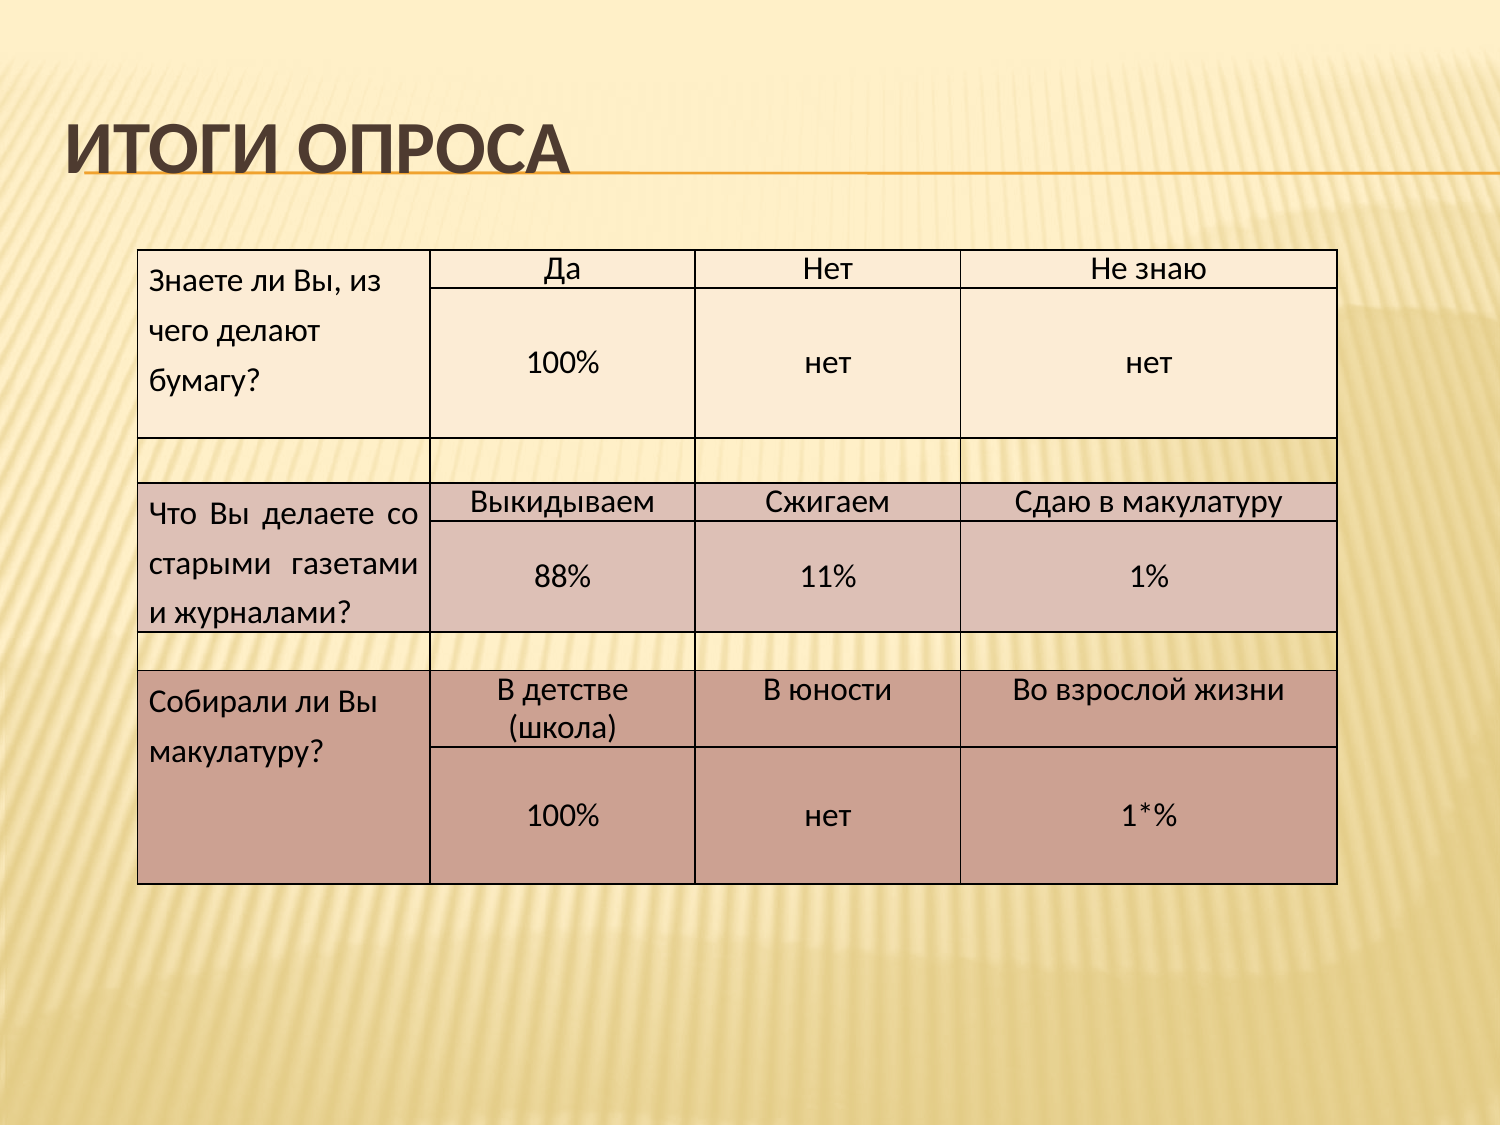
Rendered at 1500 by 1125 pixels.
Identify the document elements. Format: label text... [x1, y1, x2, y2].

table_cell Выкидываем [431, 484, 694, 520]
table_cell 88% [431, 522, 694, 631]
table_header Да [431, 251, 694, 287]
table_cell 11% [696, 522, 960, 631]
table_cell Сдаю в макулатуру [961, 484, 1336, 520]
table_cell нет [696, 748, 960, 883]
table_cell Сжигаем [696, 484, 960, 520]
table_header Знаете ли Вы, из чего делают бумагу? [138, 251, 429, 437]
table_header Нет [696, 251, 960, 287]
table_cell [431, 633, 694, 670]
table_cell [696, 633, 960, 670]
table_cell В детстве (школа) [431, 671, 694, 746]
table_cell В юности [696, 671, 960, 746]
table_cell нет [696, 289, 960, 437]
table_cell Собирали ли Вы макулатуру? [138, 671, 429, 883]
table_cell [431, 439, 694, 482]
table_cell 1*% [961, 748, 1336, 883]
table_cell 100% [431, 289, 694, 437]
table_cell [961, 439, 1336, 482]
table_cell [961, 633, 1336, 670]
table_cell Во взрослой жизни [961, 671, 1336, 746]
table_cell 1% [961, 522, 1336, 631]
table_cell нет [961, 289, 1336, 437]
table_cell Что Вы делаете со старыми газетами и журналами? [138, 484, 429, 631]
table_cell [138, 439, 429, 482]
title Итоги опроса [49, 75, 1475, 213]
table_header Не знаю [961, 251, 1336, 287]
table_cell [696, 439, 960, 482]
table_cell [138, 633, 429, 670]
table_cell 100% [431, 748, 694, 883]
